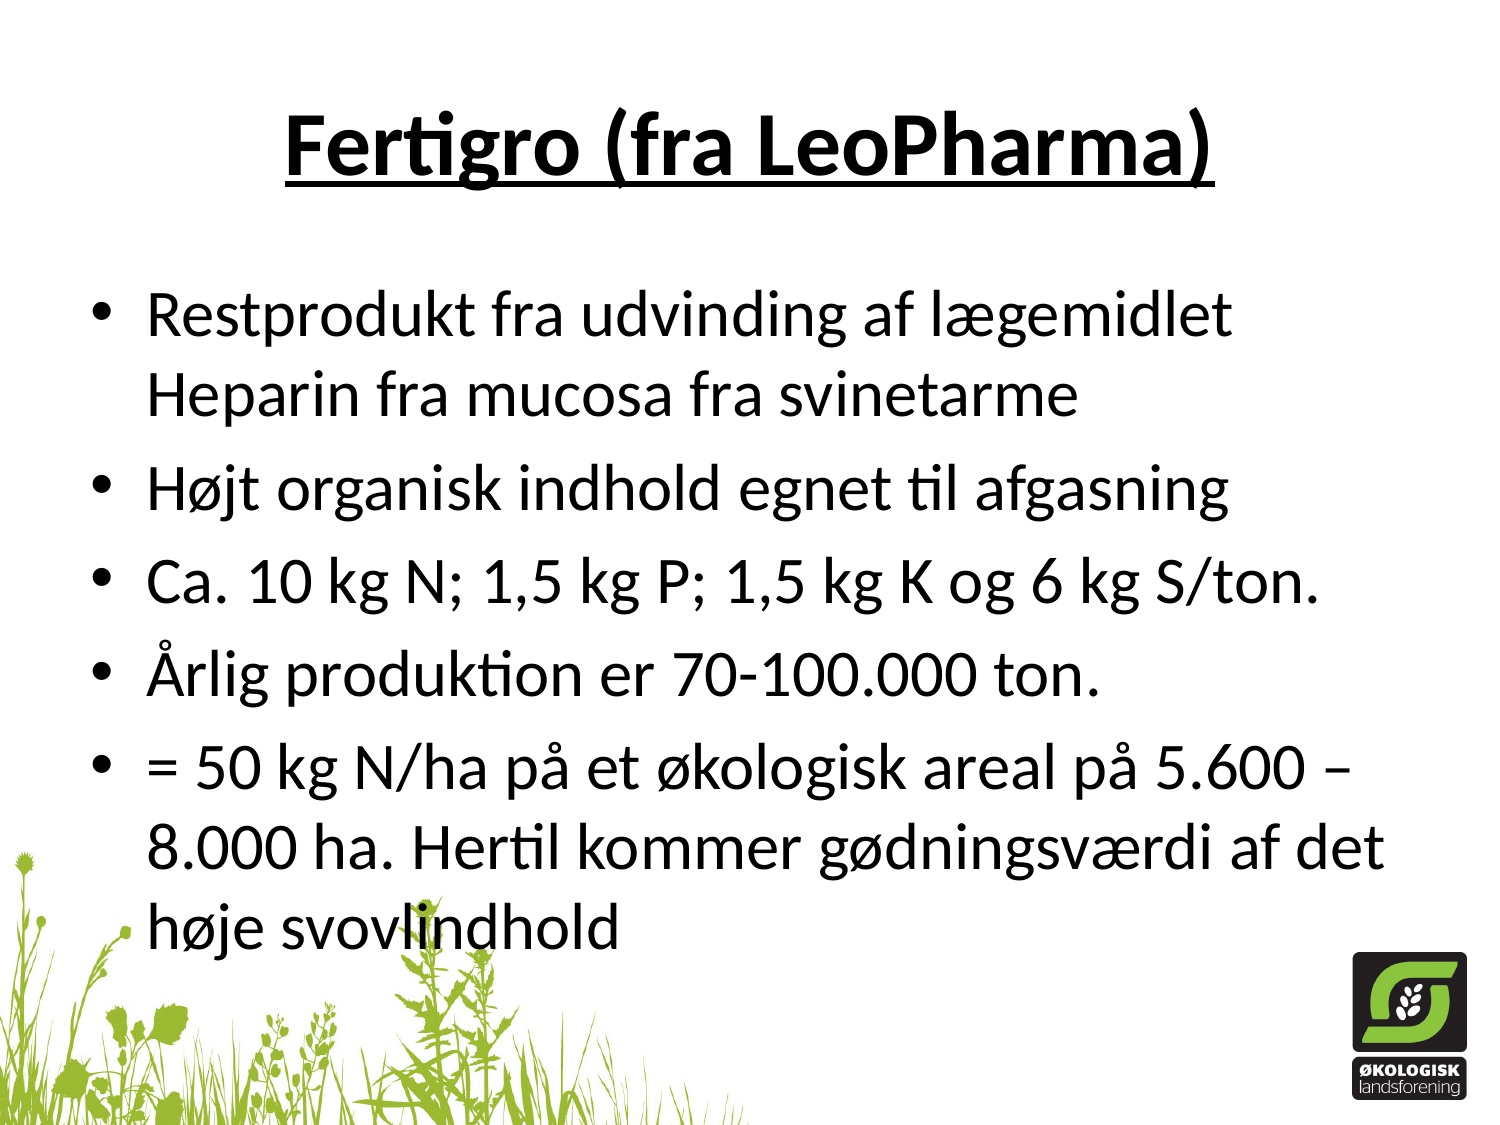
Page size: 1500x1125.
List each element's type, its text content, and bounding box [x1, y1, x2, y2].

picture [1352, 952, 1467, 1100]
picture [0, 851, 775, 1125]
title Fertigro (fra LeoPharma) [74, 44, 1426, 233]
list Restprodukt fra udvinding af lægemidlet Heparin fra mucosa fra svinetarme Højt organisk indhold egnet til afgasning Ca. 10 kg N; 1,5 kg P; 1,5 kg K og 6 kg S/ton. Årlig produktion er 70-100.000 ton. = 50 kg N/ha på et økologisk areal på 5.600 – 8.000 ha. Hertil kommer gødningsværdi af det høje svovlindhold [74, 262, 1426, 1006]
